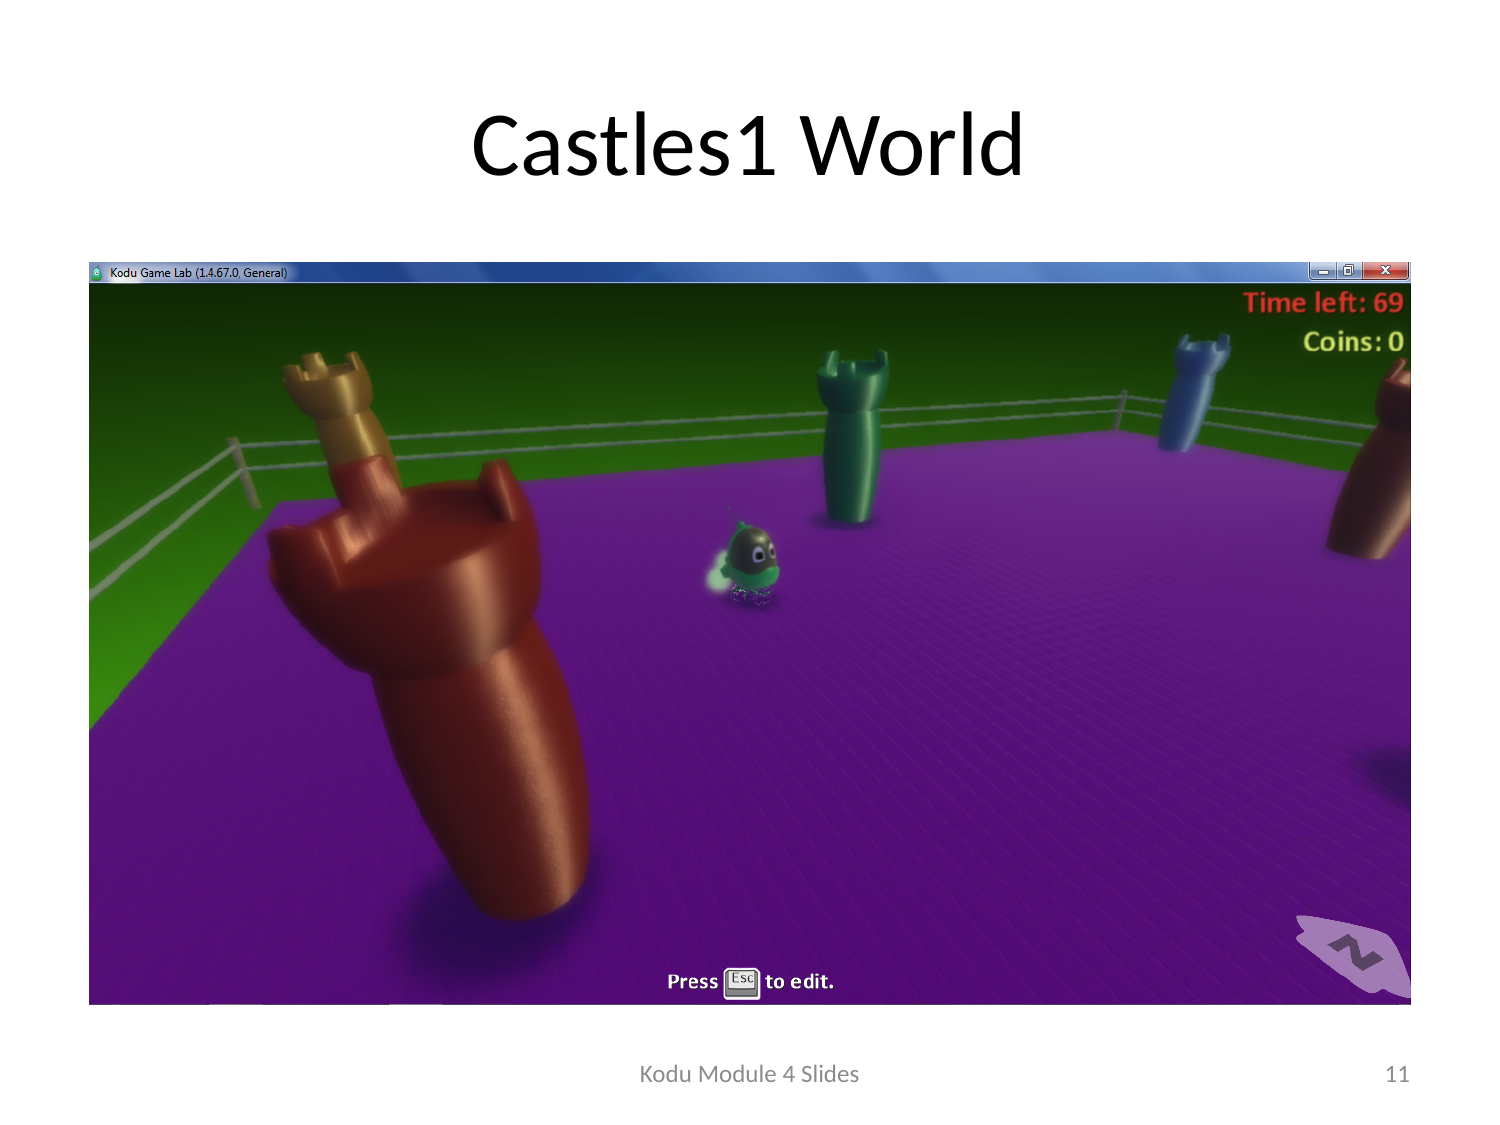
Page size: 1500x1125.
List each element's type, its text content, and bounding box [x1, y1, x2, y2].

slide_number 11 [1074, 1042, 1425, 1103]
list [89, 262, 1411, 1006]
title Castles1 World [75, 45, 1425, 233]
footer Kodu Module 4 Slides [512, 1042, 988, 1103]
